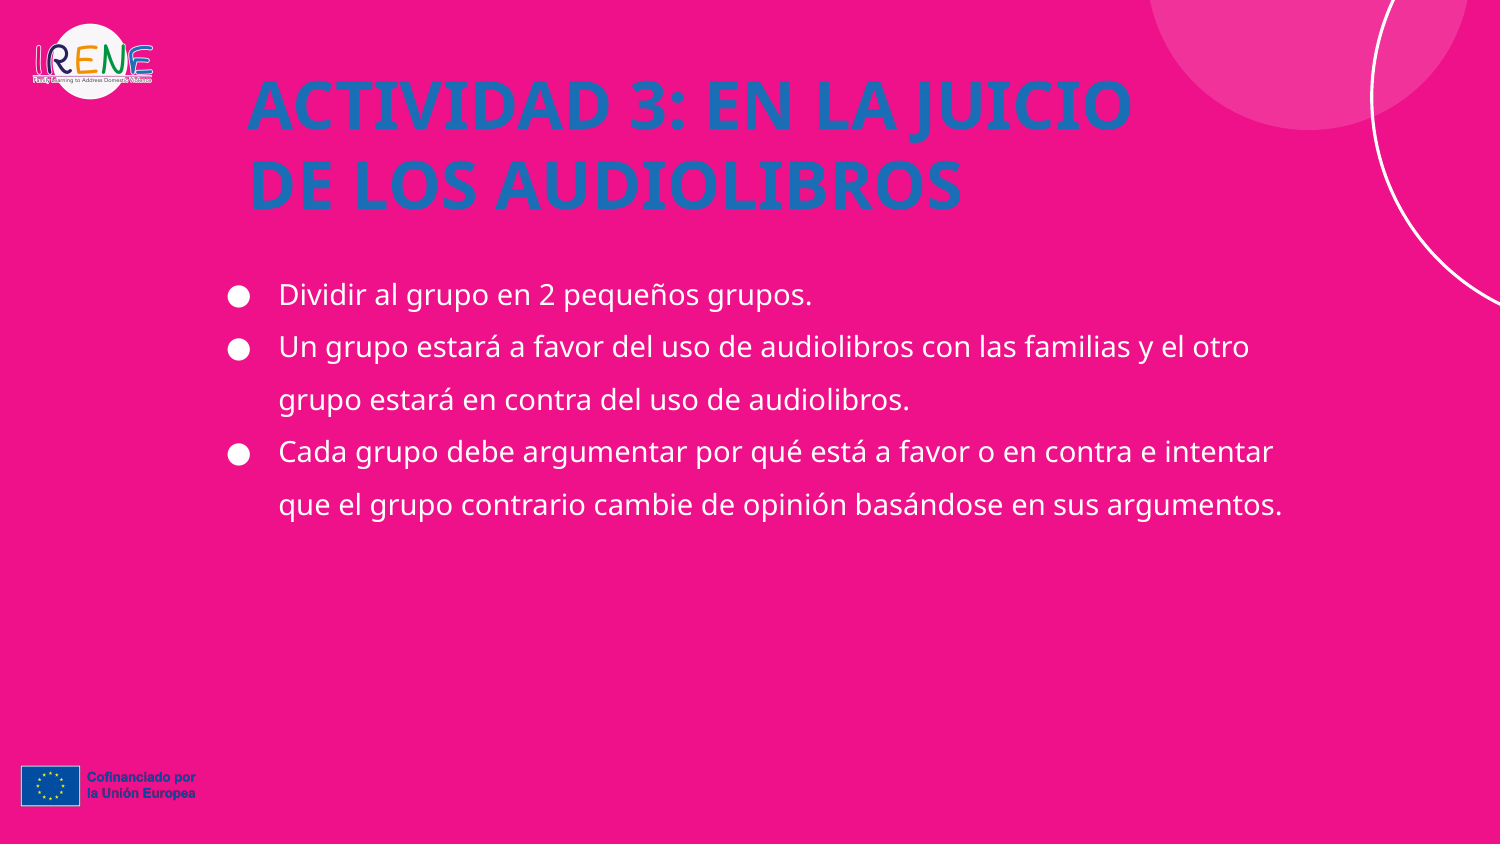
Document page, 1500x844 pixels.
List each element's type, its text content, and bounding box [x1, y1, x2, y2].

title ACTIVIDAD 3: EN LA JUICIO DE LOS AUDIOLIBROS [232, 47, 1202, 208]
picture [0, 23, 189, 101]
text_box Dividir al grupo en 2 pequeños grupos. Un grupo estará a favor del uso de audiolibros con las familias y el otro grupo estará en contra del uso de audiolibros. Cada grupo debe argumentar por qué está a favor o en contra e intentar que el grupo contrario cambie de opinión basándose en sus argumentos. [188, 208, 1303, 695]
picture [19, 764, 226, 808]
